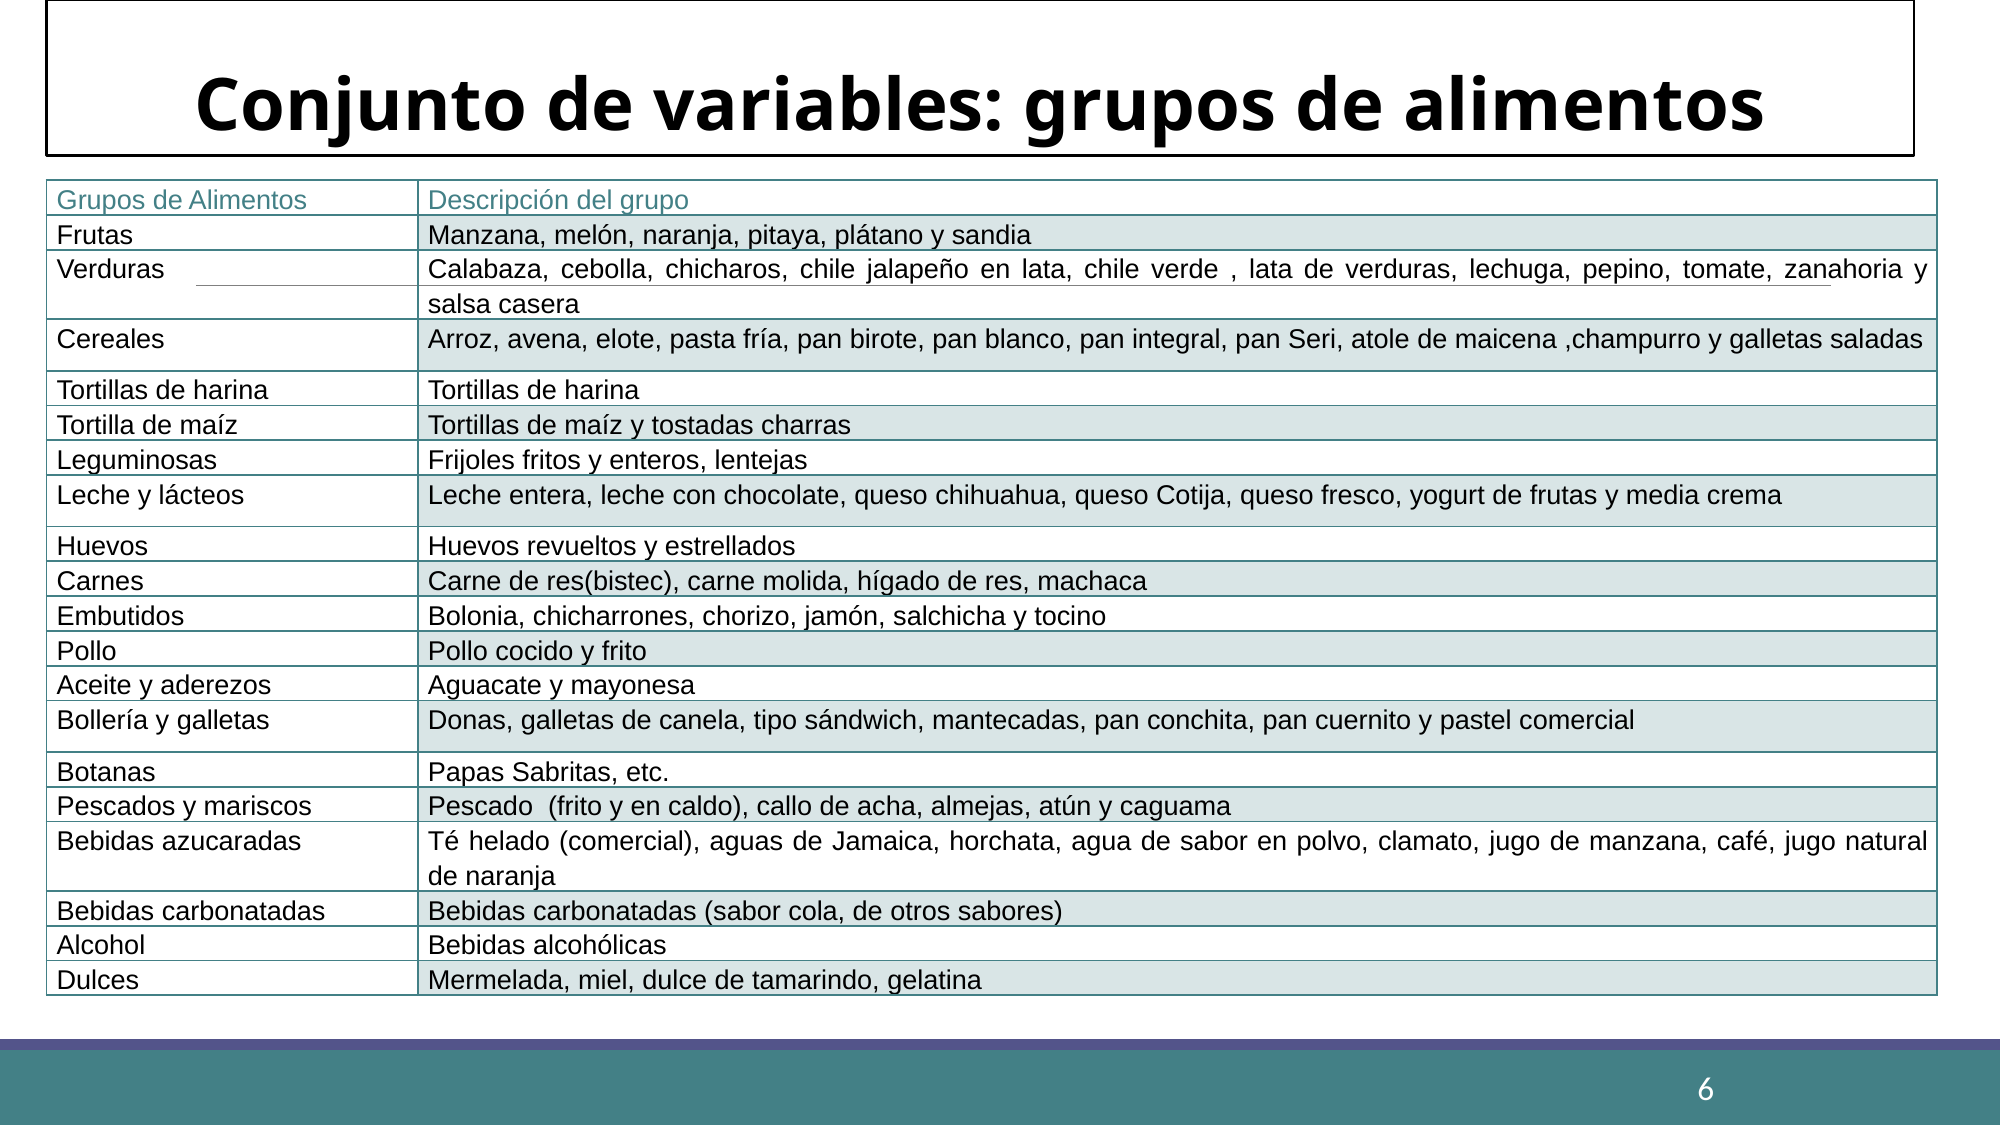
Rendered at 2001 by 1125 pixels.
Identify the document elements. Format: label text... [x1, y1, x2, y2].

table_cell Bolonia, chicharrones, chorizo, jamón, salchicha y tocino [419, 597, 1936, 630]
table_cell Frijoles fritos y enteros, lentejas [419, 441, 1936, 474]
table_cell Manzana, melón, naranja, pitaya, plátano y sandia [419, 216, 1936, 249]
table_cell Alcohol [47, 927, 417, 960]
table_cell Dulces [47, 961, 417, 994]
table_cell Cereales [47, 320, 417, 370]
table_cell Carnes [47, 562, 417, 595]
table_cell Bebidas carbonatadas [47, 892, 417, 925]
table_cell Arroz, avena, elote, pasta fría, pan birote, pan blanco, pan integral, pan Seri, atole de maicena ,champurro y galletas saladas [419, 320, 1936, 370]
table_cell Donas, galletas de canela, tipo sándwich, mantecadas, pan conchita, pan cuernito y pastel comercial [419, 701, 1936, 751]
table_cell Bebidas alcohólicas [419, 927, 1936, 960]
table_cell Té helado (comercial), aguas de Jamaica, horchata, agua de sabor en polvo, clamato, jugo de manzana, café, jugo natural de naranja [419, 822, 1936, 890]
table_cell Botanas [47, 753, 417, 786]
table_cell Calabaza, cebolla, chicharos, chile jalapeño en lata, chile verde , lata de verduras, lechuga, pepino, tomate, zanahoria y salsa casera [419, 251, 1936, 318]
table_cell Aguacate y mayonesa [419, 667, 1936, 700]
table_cell Tortillas de maíz y tostadas charras [419, 406, 1936, 439]
table_cell Embutidos [47, 597, 417, 630]
table_cell Huevos [47, 527, 417, 560]
table_cell Tortilla de maíz [47, 406, 417, 439]
table_cell Leguminosas [47, 441, 417, 474]
table_cell Bollería y galletas [47, 701, 417, 751]
table_cell Bebidas azucaradas [47, 822, 417, 890]
text_box 6 [1624, 1059, 1788, 1125]
text_box Conjunto de variables: grupos de alimentos [45, 0, 1915, 157]
table_cell Pollo cocido y frito [419, 632, 1936, 665]
table_cell Leche entera, leche con chocolate, queso chihuahua, queso Cotija, queso fresco, yogurt de frutas y media crema [419, 476, 1936, 526]
table_cell Tortillas de harina [419, 372, 1936, 405]
table_cell Papas Sabritas, etc. [419, 753, 1936, 786]
table_cell Carne de res(bistec), carne molida, hígado de res, machaca [419, 562, 1936, 595]
table_cell Pescado (frito y en caldo), callo de acha, almejas, atún y caguama [419, 788, 1936, 821]
table_cell Aceite y aderezos [47, 667, 417, 700]
table_cell Pescados y mariscos [47, 788, 417, 821]
table_cell Pollo [47, 632, 417, 665]
table_cell Mermelada, miel, dulce de tamarindo, gelatina [419, 961, 1936, 994]
table_cell Bebidas carbonatadas (sabor cola, de otros sabores) [419, 892, 1936, 925]
table_cell Verduras [47, 251, 417, 318]
table_cell Frutas [47, 216, 417, 249]
table_header Descripción del grupo [419, 181, 1936, 214]
table_cell Tortillas de harina [47, 372, 417, 405]
table_cell Leche y lácteos [47, 476, 417, 526]
table_header Grupos de Alimentos [47, 181, 417, 214]
table_cell Huevos revueltos y estrellados [419, 527, 1936, 560]
